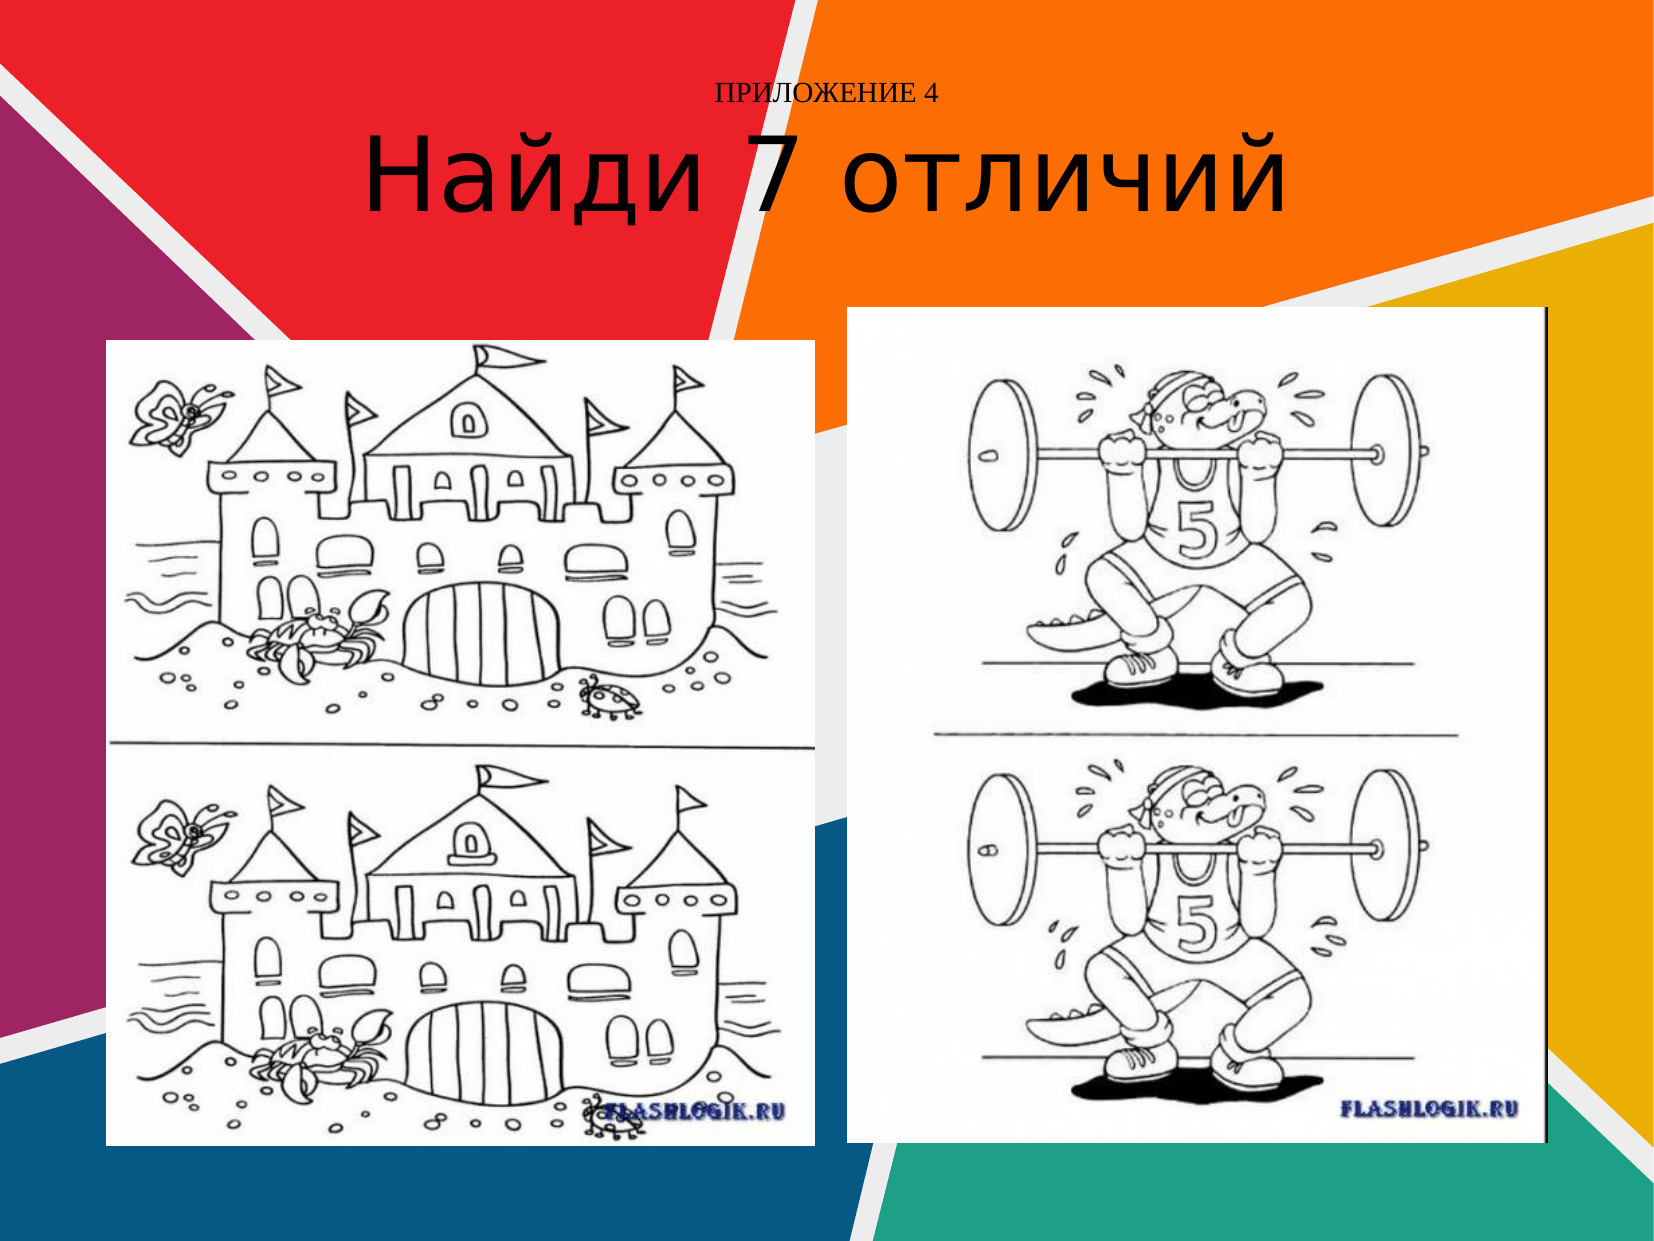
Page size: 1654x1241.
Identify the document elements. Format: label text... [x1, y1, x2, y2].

title ПРИЛОЖЕНИЕ 4 Найди 7 отличий [82, 49, 1571, 257]
picture [105, 340, 816, 1149]
picture [846, 306, 1548, 1143]
